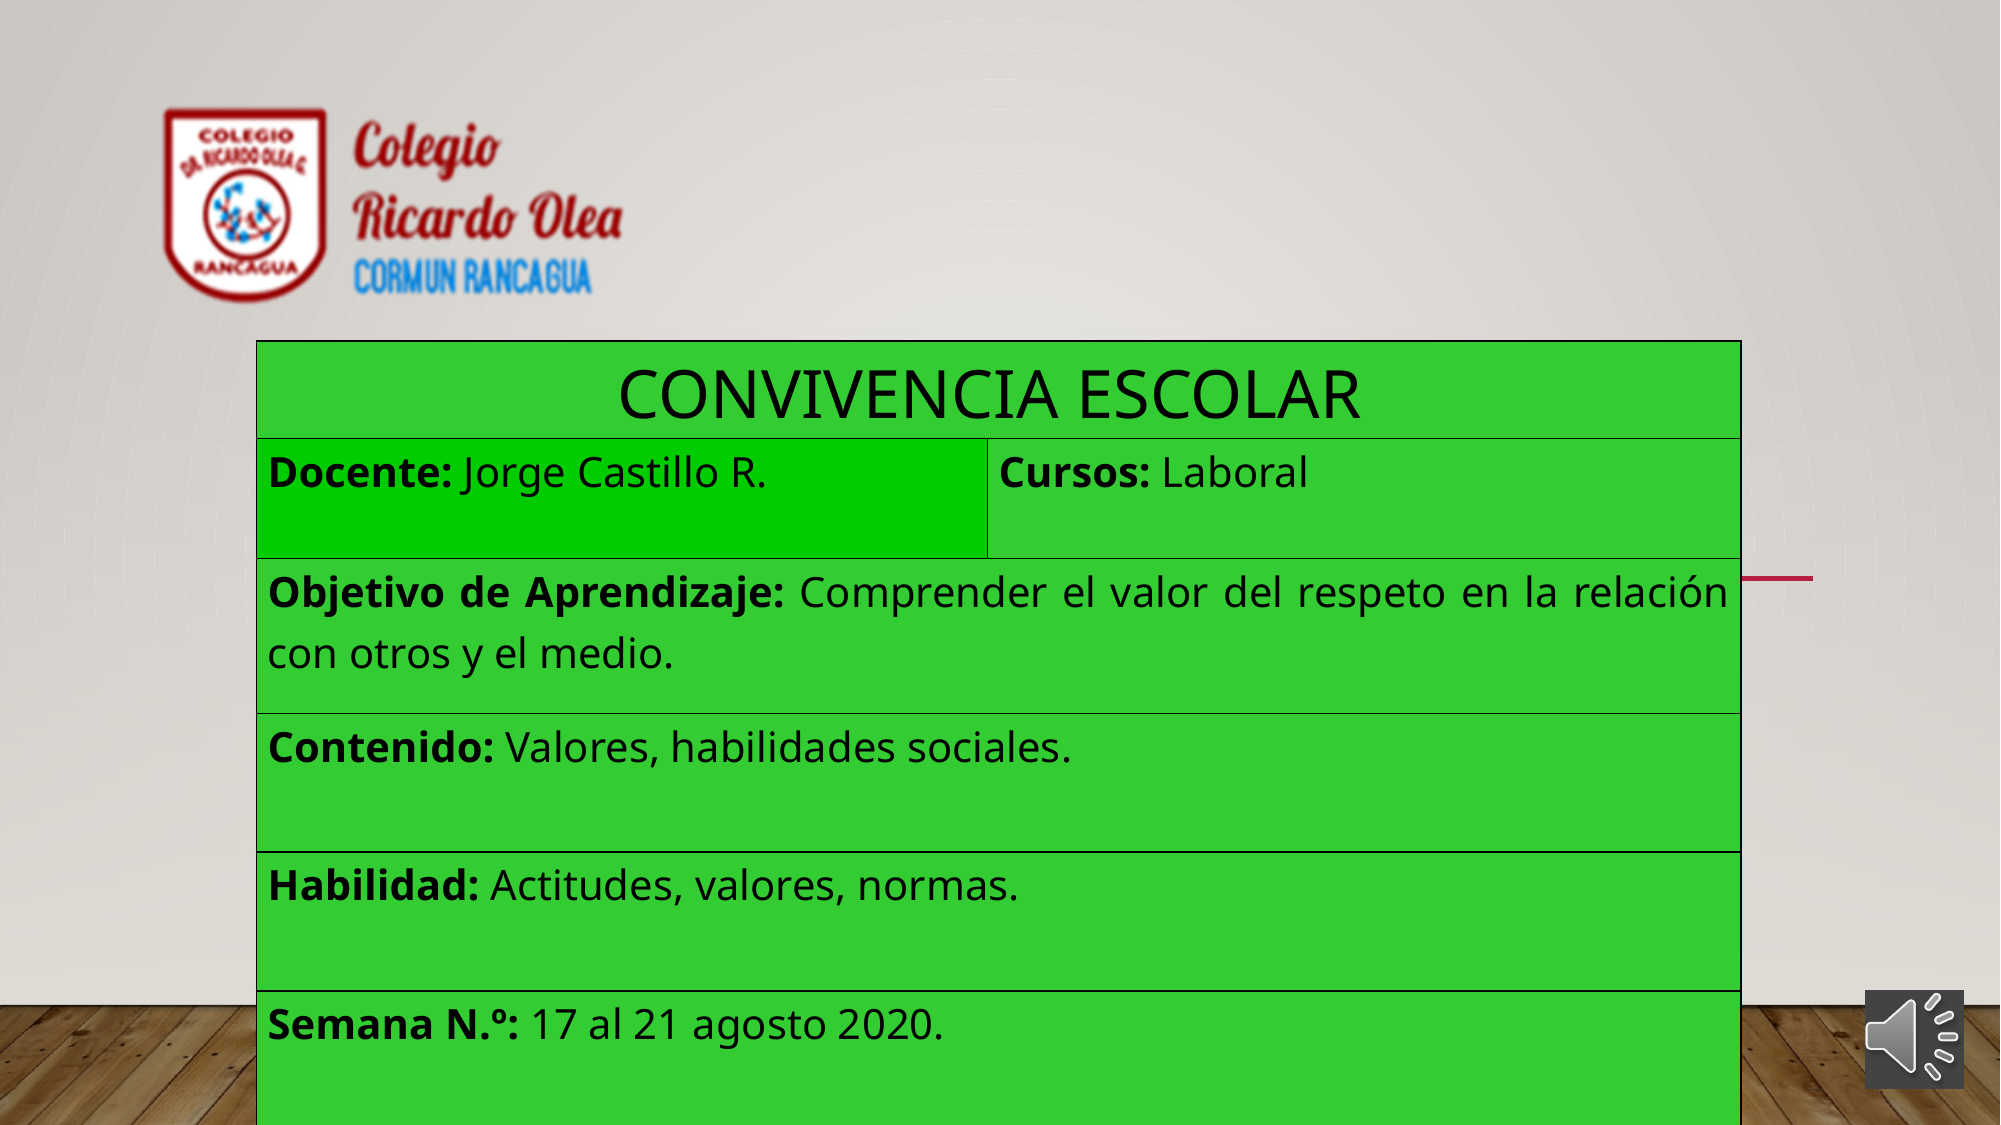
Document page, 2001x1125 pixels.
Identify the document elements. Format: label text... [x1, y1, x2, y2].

table_cell Cursos: Laboral [988, 439, 1740, 558]
picture [1742, 989, 2000, 1125]
table_cell Contenido: Valores, habilidades sociales. [257, 714, 1740, 851]
picture [146, 85, 705, 322]
table_cell Docente: Jorge Castillo R. [257, 439, 987, 558]
picture [0, 1005, 256, 1125]
table_cell Habilidad: Actitudes, valores, normas. [257, 853, 1740, 990]
table_cell Semana N.º: 17 al 21 agosto 2020. [257, 992, 1740, 1125]
table_cell Objetivo de Aprendizaje: Comprender el valor del respeto en la relación con otros y el medio. [257, 559, 1740, 713]
table_header CONVIVENCIA ESCOLAR [257, 342, 1740, 438]
